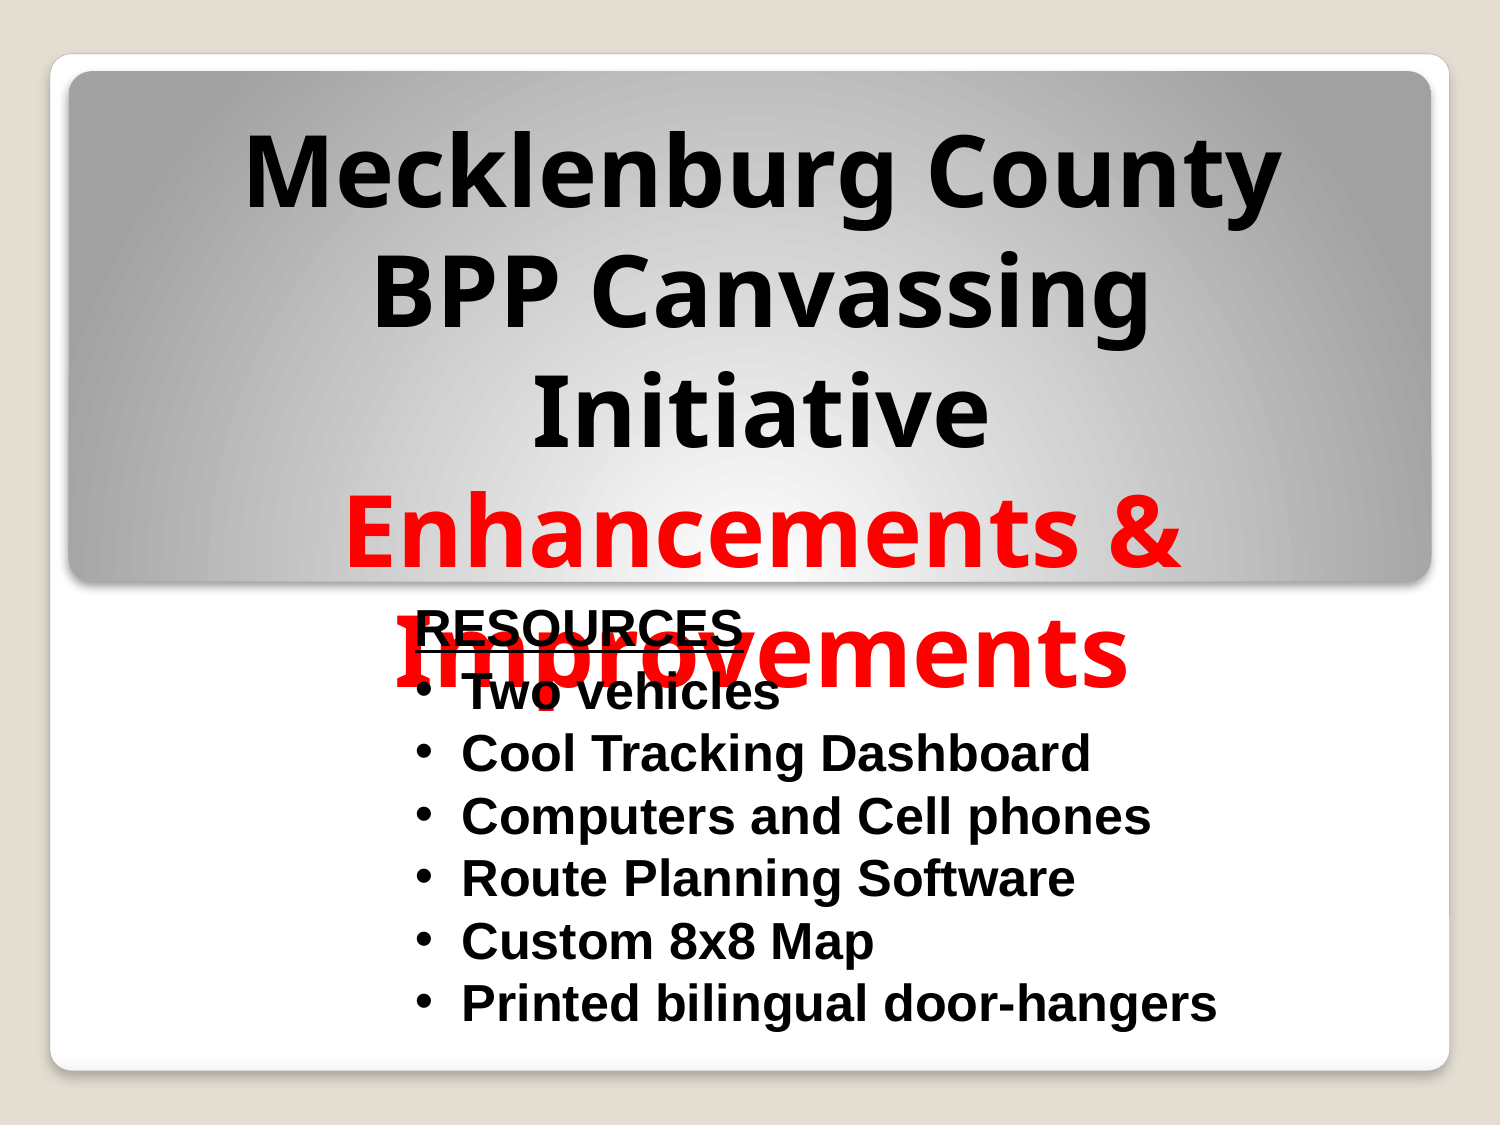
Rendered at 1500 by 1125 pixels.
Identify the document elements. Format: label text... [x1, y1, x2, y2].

text_box RESOURCES Two vehicles Cool Tracking Dashboard Computers and Cell phones Route Planning Software Custom 8x8 Map Printed bilingual door-hangers [399, 587, 1500, 1040]
text_box Mecklenburg County BPP Canvassing Initiative Enhancements & Improvements [137, 99, 1388, 715]
